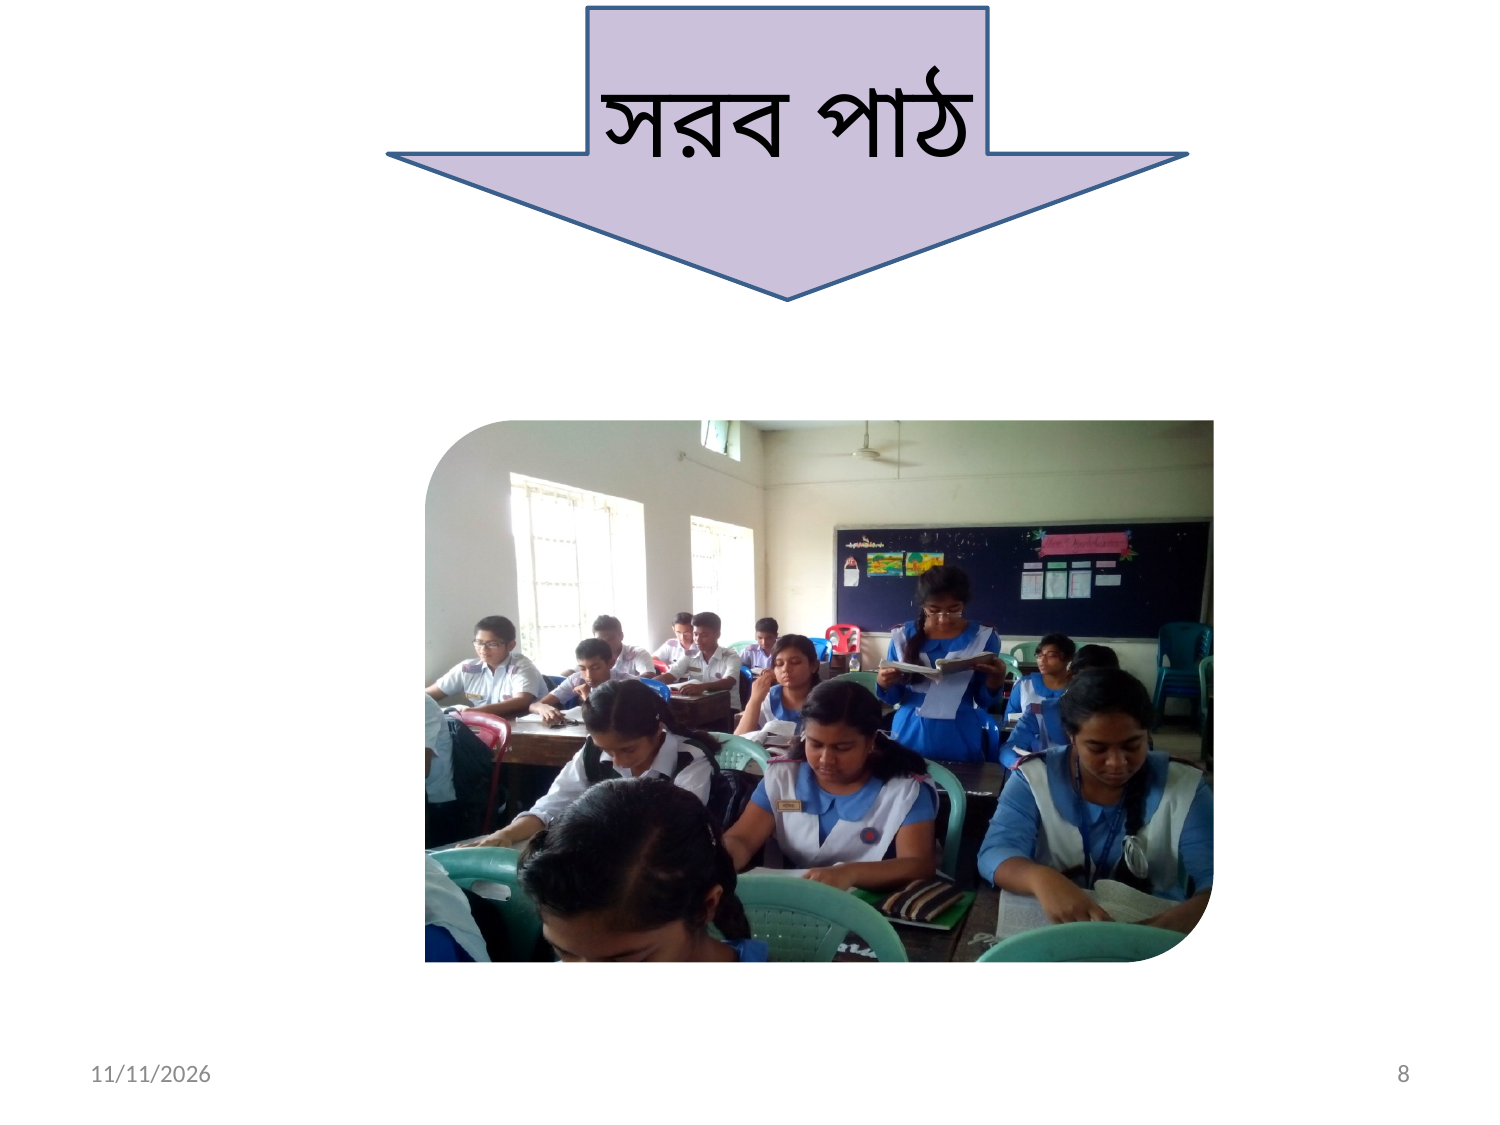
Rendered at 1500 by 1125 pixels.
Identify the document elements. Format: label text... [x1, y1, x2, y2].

slide_number 8 [1074, 1042, 1425, 1103]
text_box সরব পাঠ [385, 5, 1190, 302]
picture [424, 420, 1214, 963]
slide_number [75, 1042, 425, 1103]
